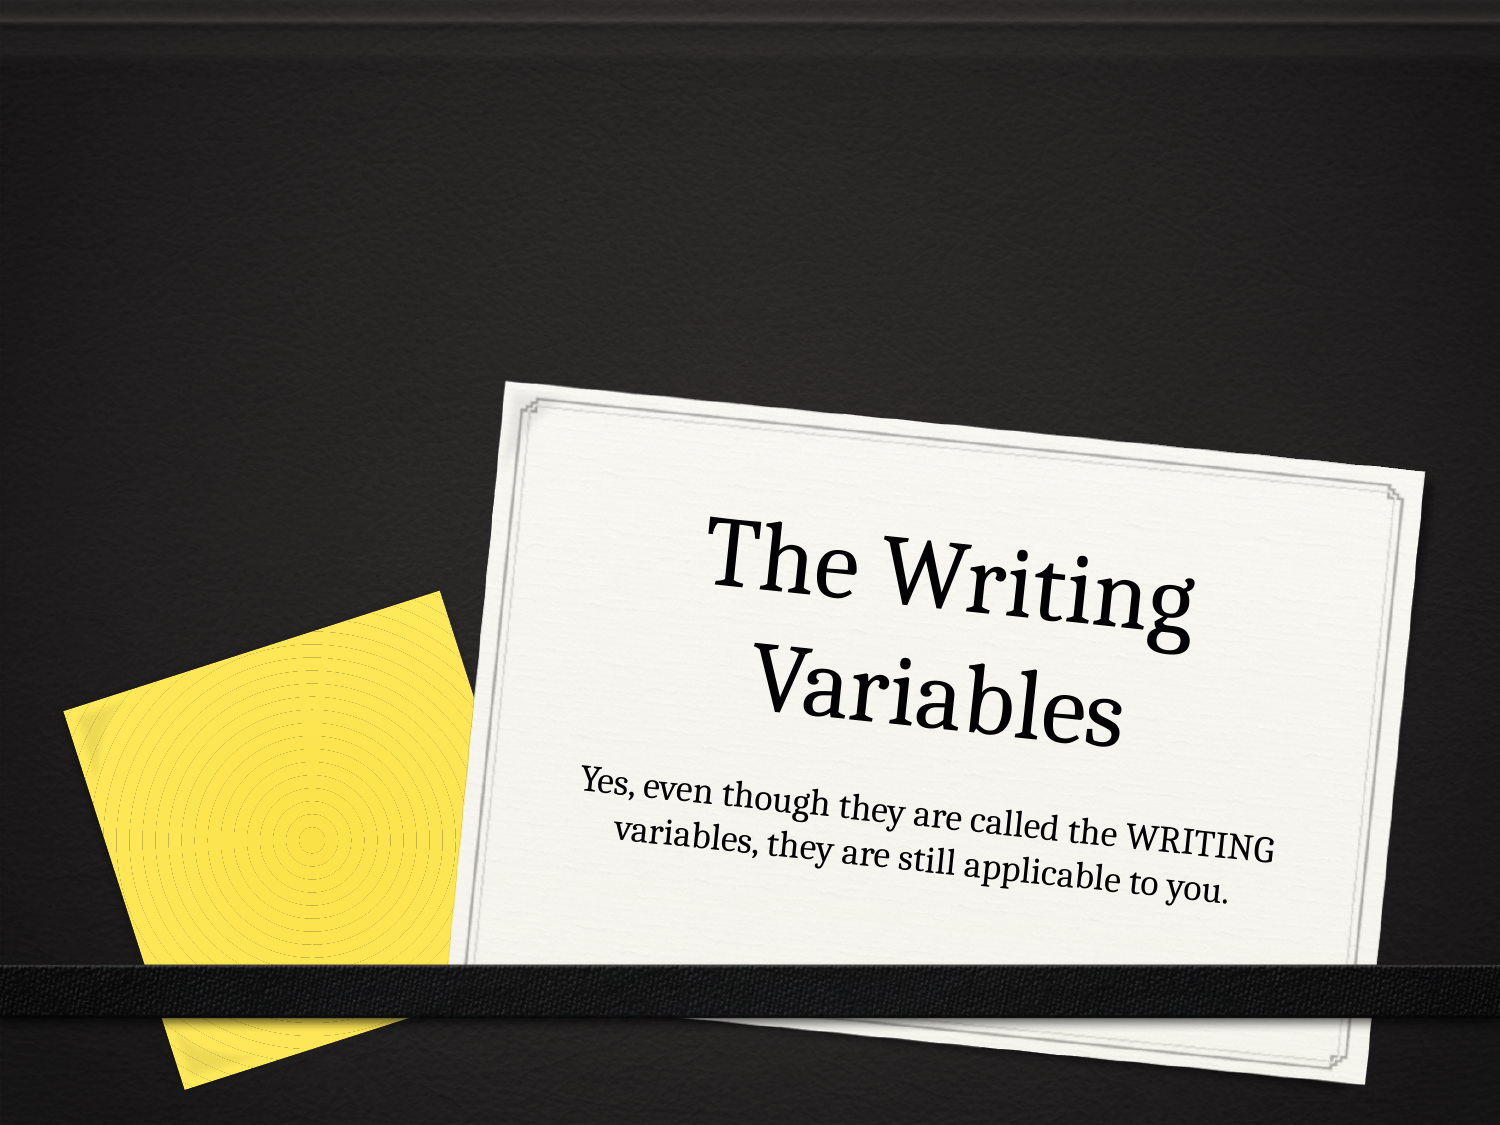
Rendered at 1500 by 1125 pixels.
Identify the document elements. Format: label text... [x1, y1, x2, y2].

title The Writing Variables [536, 453, 1355, 798]
picture [69, 693, 157, 788]
subtitle Yes, even though they are called the WRITING variables, they are still applicable to you. [518, 740, 1326, 994]
picture [0, 379, 1500, 1102]
